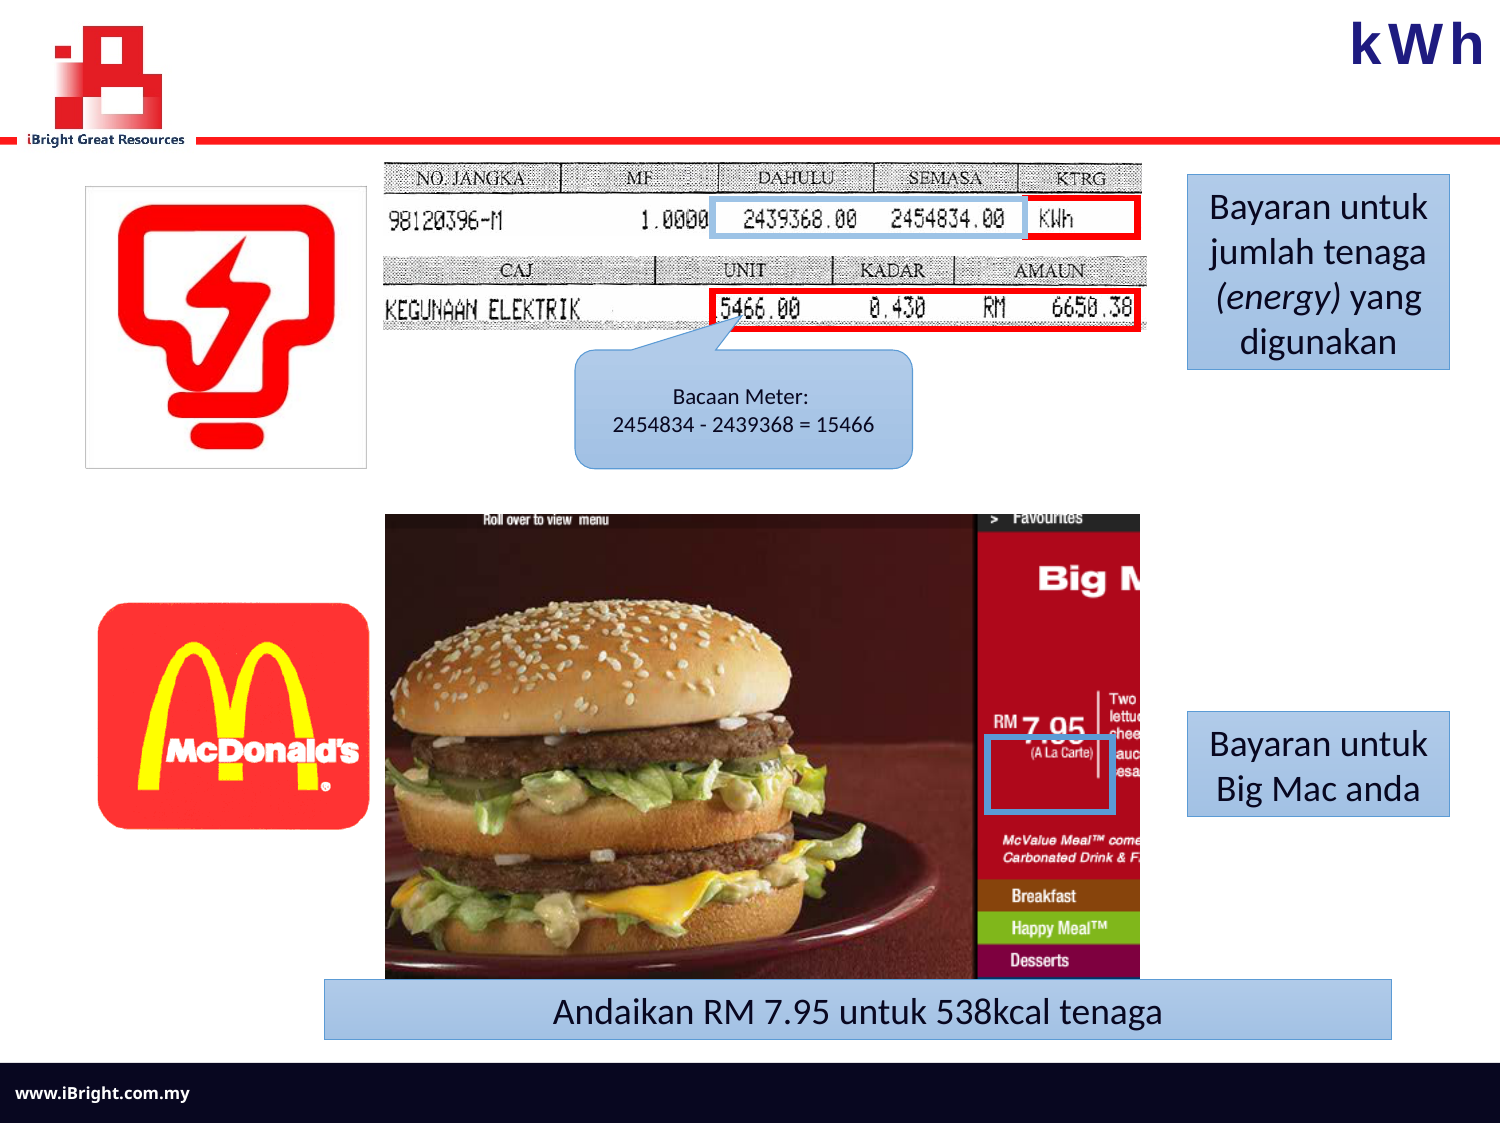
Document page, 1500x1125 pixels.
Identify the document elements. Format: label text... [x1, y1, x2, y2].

footer www.iBright.com.my [0, 1062, 1500, 1123]
picture [17, 10, 196, 157]
text_box Bayaran untuk jumlah tenaga (energy) yang digunakan [1187, 174, 1450, 370]
text_box Bacaan Meter: 2454834 - 2439368 = 15466 [574, 330, 914, 470]
picture [383, 162, 1142, 236]
picture [385, 514, 1140, 1000]
text_box Andaikan RM 7.95 untuk 538kcal tenaga [324, 979, 1392, 1040]
picture [383, 256, 1147, 330]
picture [85, 185, 368, 469]
title kWh [150, 0, 1500, 148]
picture [89, 595, 376, 836]
text_box Bayaran untuk Big Mac anda [1187, 711, 1450, 817]
